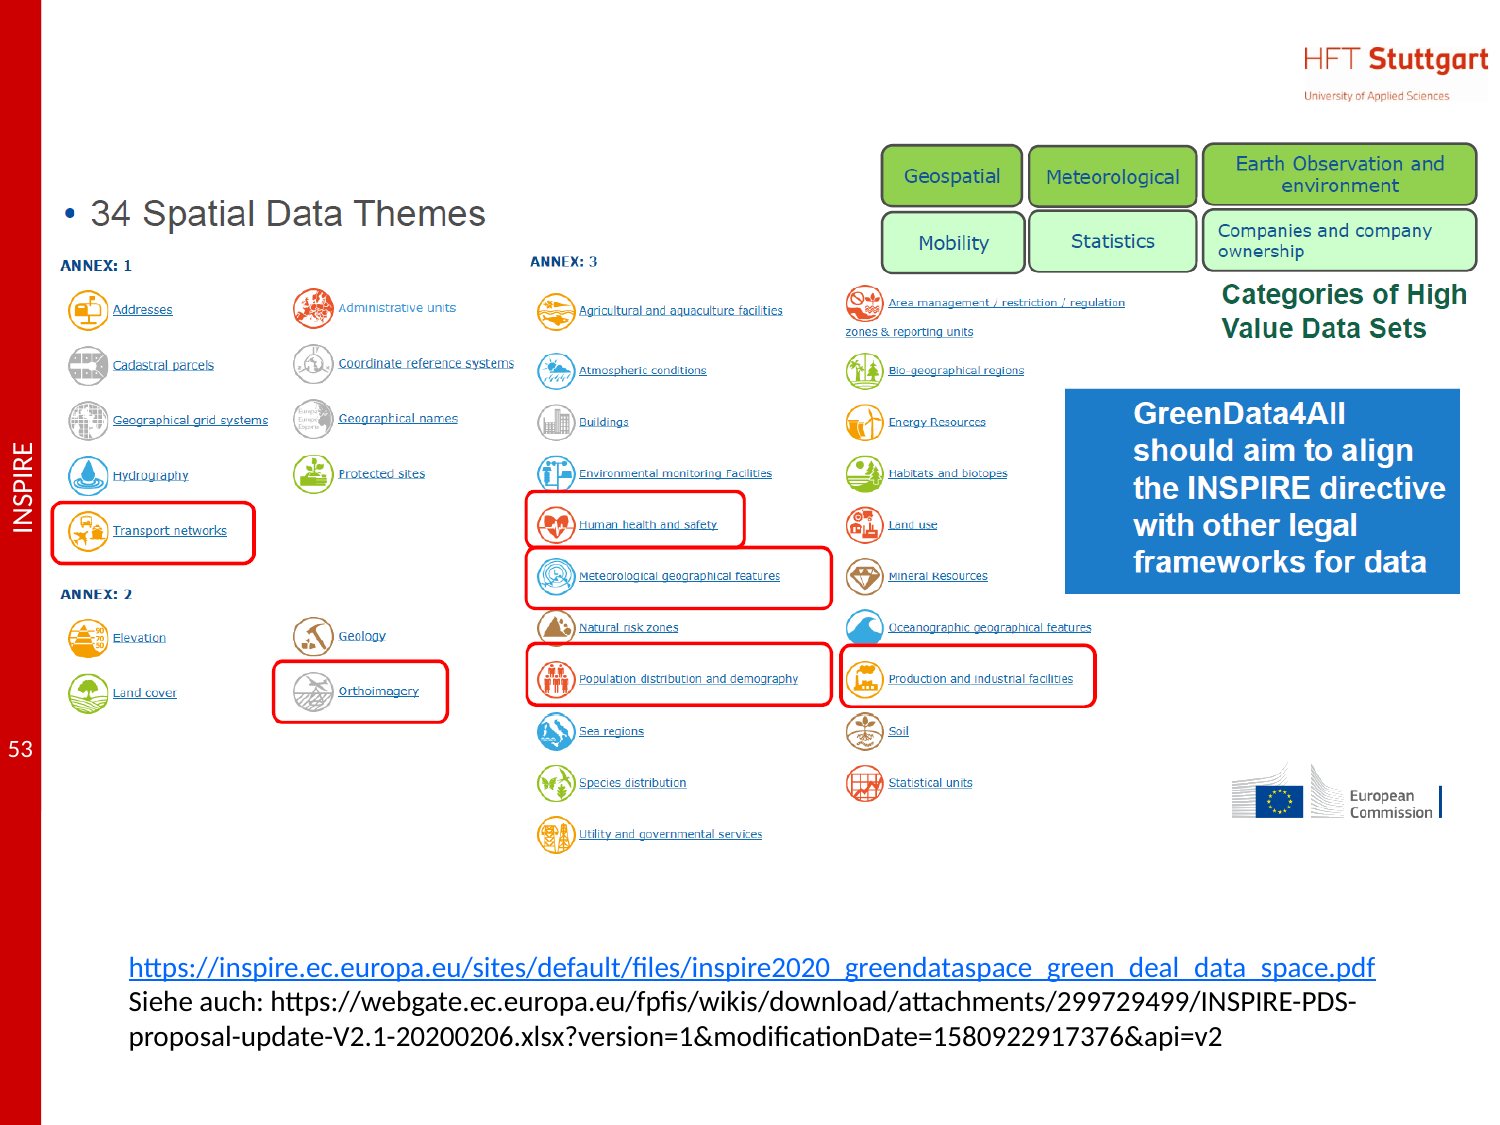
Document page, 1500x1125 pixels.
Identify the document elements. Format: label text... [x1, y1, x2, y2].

text_box https://inspire.ec.europa.eu/sites/default/files/inspire2020_greendataspace_green_deal_data_space.pdf Siehe auch: https://webgate.ec.europa.eu/fpfis/wikis/download/attachments/299729499/INSPIRE-PDS-proposal-update-V2.1-20200206.xlsx?version=1&modificationDate=1580922917376&api=v2 [113, 940, 1414, 1061]
picture [41, 136, 1483, 858]
picture [1305, 47, 1489, 102]
